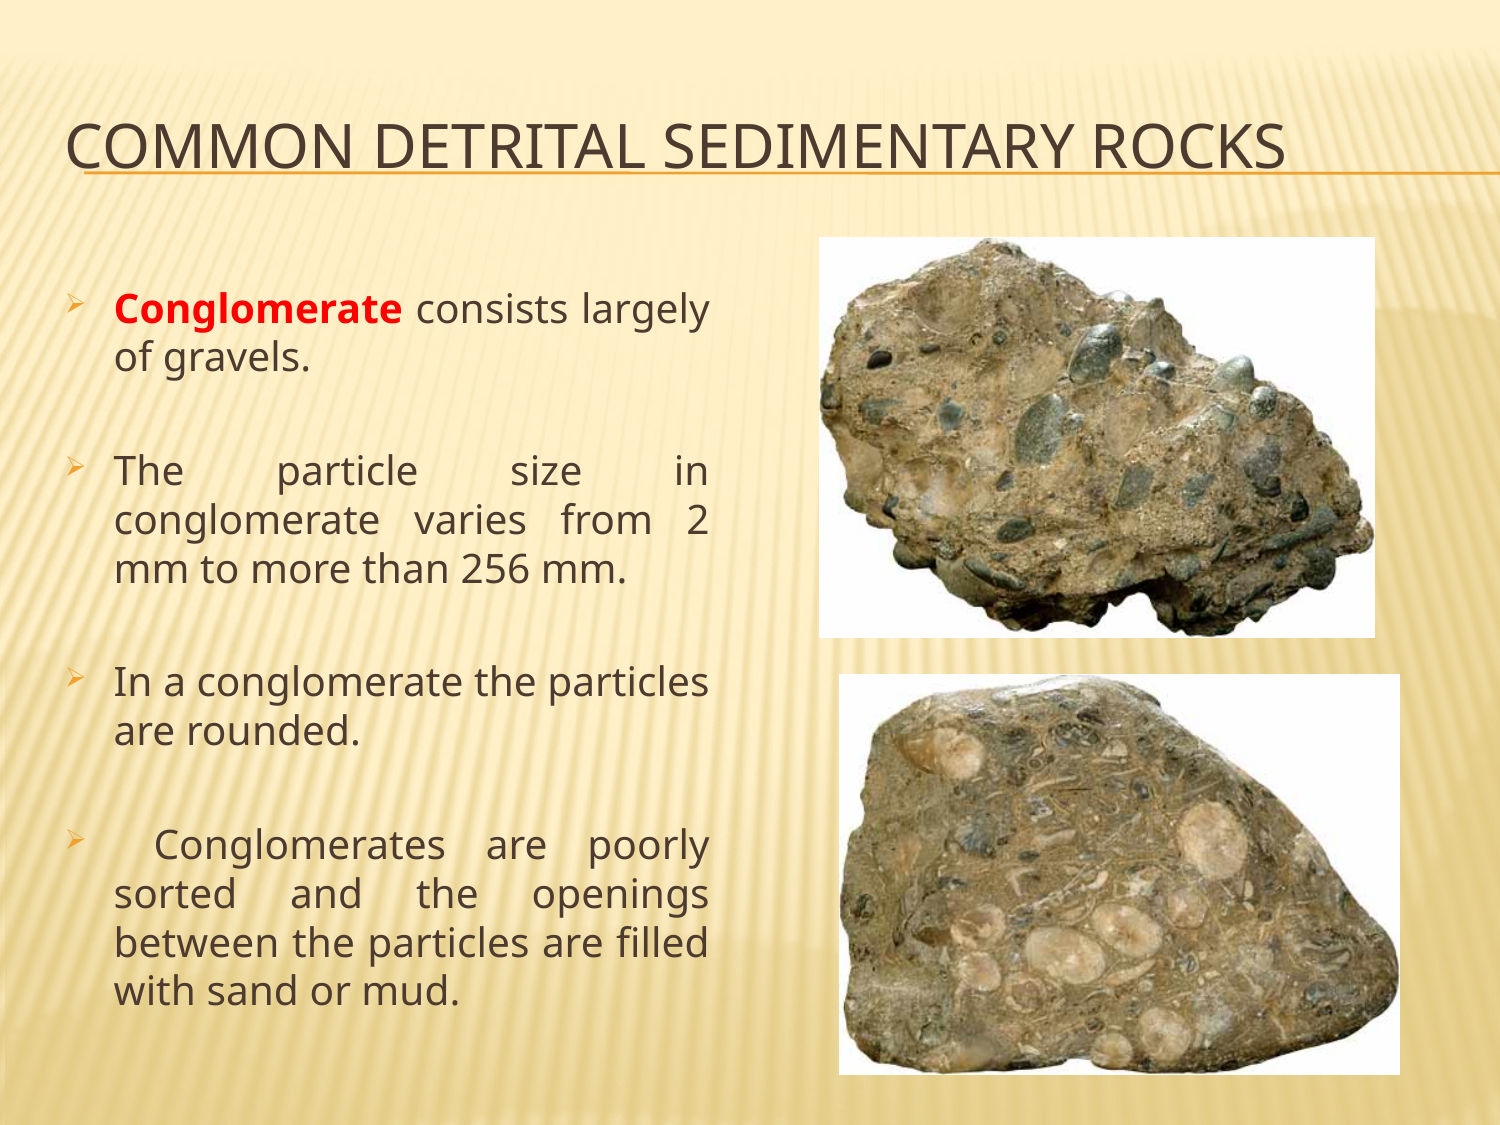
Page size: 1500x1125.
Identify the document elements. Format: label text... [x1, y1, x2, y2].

title Common detrital sedimentary rocks [50, 75, 1475, 213]
picture [838, 674, 1401, 1076]
picture [819, 237, 1376, 638]
list Conglomerate consists largely of gravels. The particle size in conglomerate varies from 2 mm to more than 256 mm. In a conglomerate the particles are rounded. Conglomerates are poorly sorted and the openings between the particles are filled with sand or mud. [50, 275, 725, 1025]
